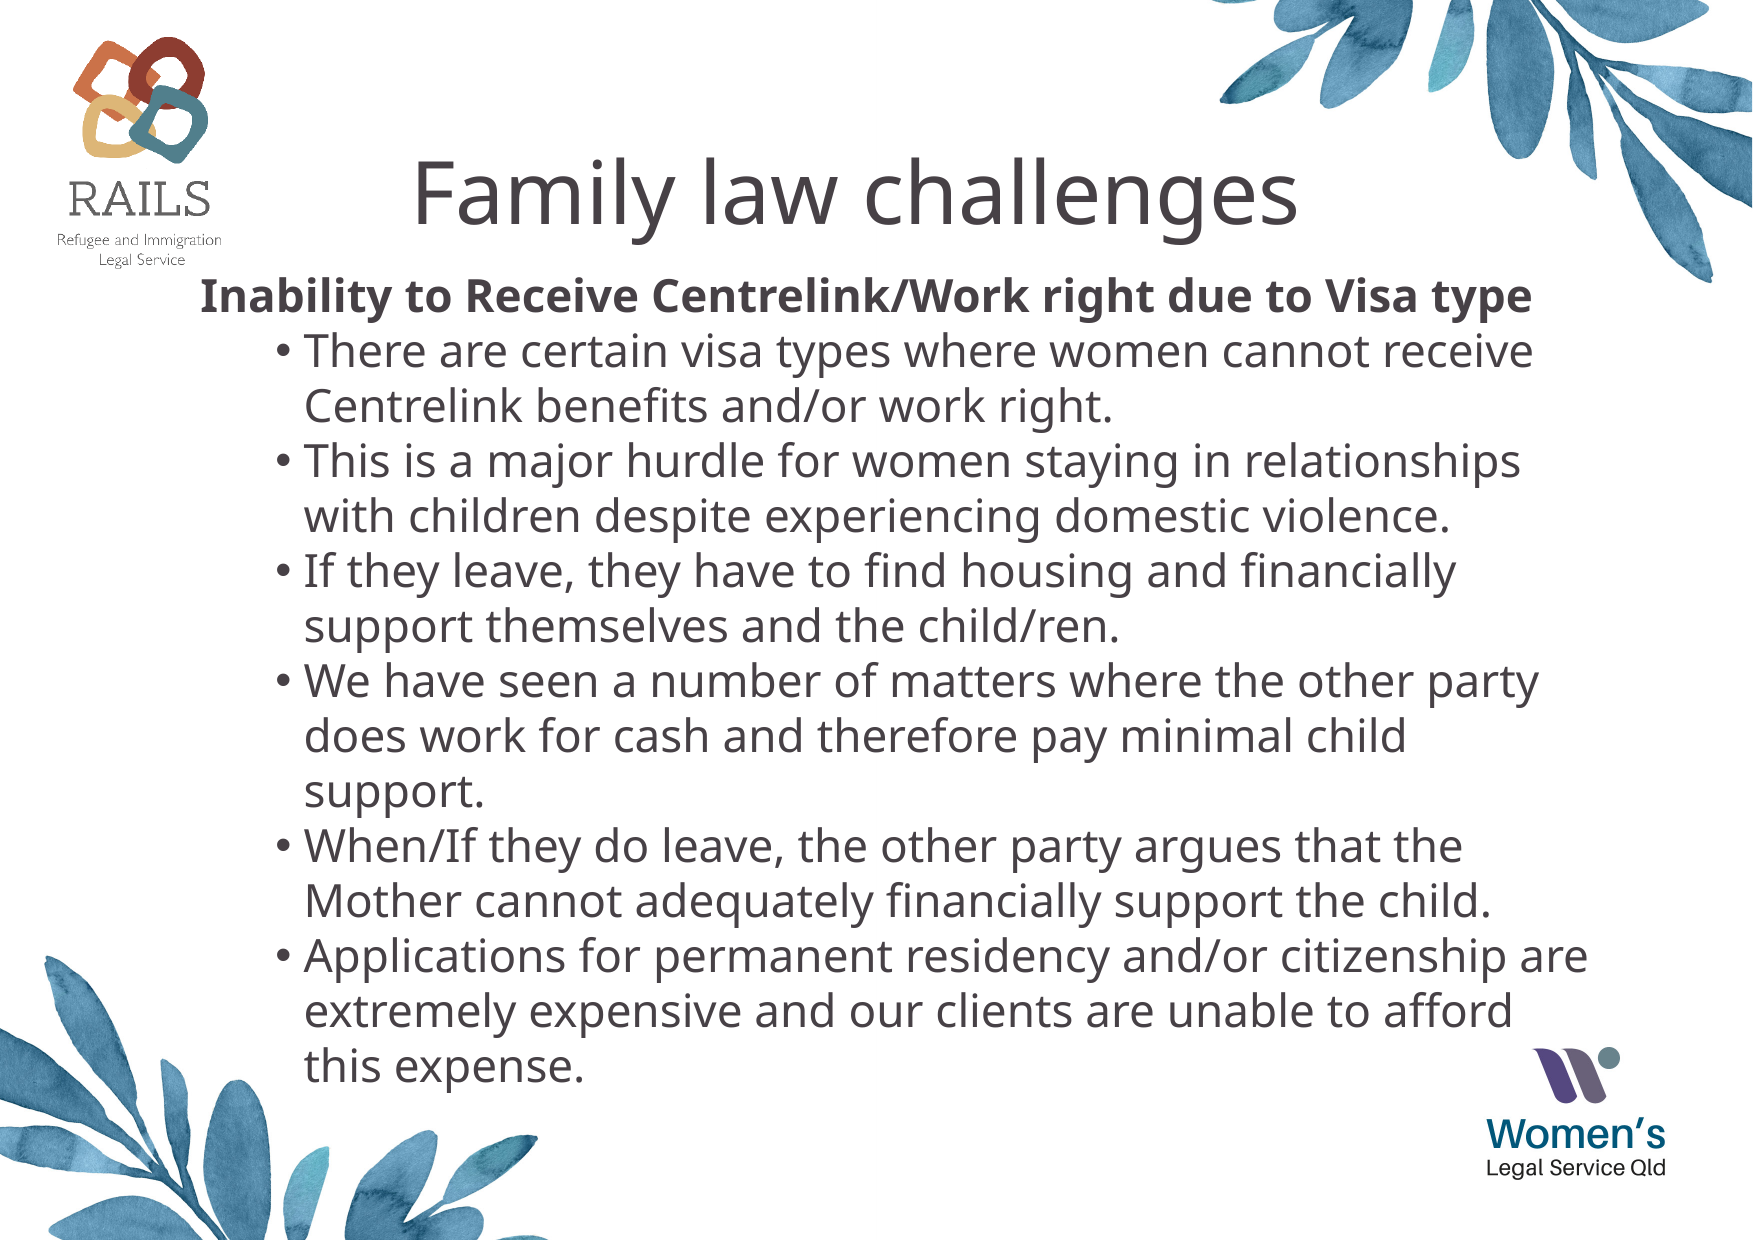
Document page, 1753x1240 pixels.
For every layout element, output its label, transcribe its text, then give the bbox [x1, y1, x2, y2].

text_box Inability to Receive Centrelink/Work right due to Visa type There are certain visa types where women cannot receive Centrelink benefits and/or work right. This is a major hurdle for women staying in relationships with children despite experiencing domestic violence. If they leave, they have to find housing and financially support themselves and the child/ren. We have seen a number of matters where the other party does work for cash and therefore pay minimal child support. When/If they do leave, the other party argues that the Mother cannot adequately financially support the child. Applications for permanent residency and/or citizenship are extremely expensive and our clients are unable to afford this expense. [191, 258, 1601, 1085]
picture [0, 0, 1753, 1240]
text_box Family law challenges [245, 128, 1601, 258]
